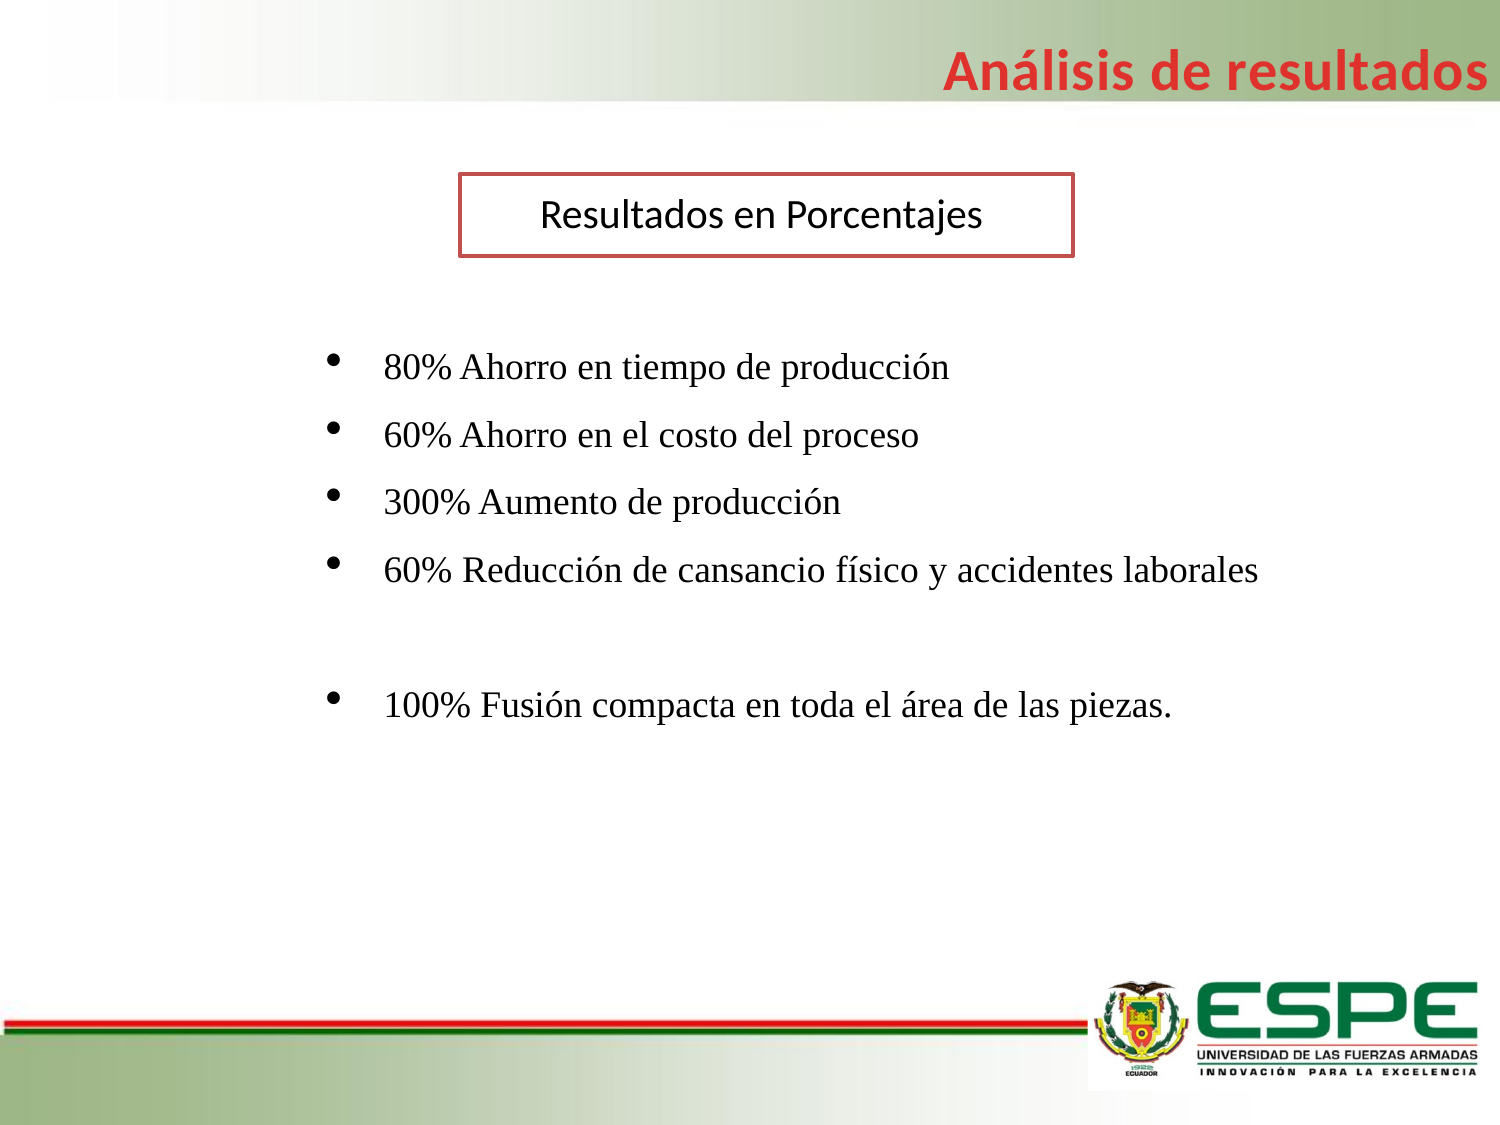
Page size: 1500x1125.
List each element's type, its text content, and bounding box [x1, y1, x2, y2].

text_box Resultados en Porcentajes [458, 172, 1075, 258]
text_box Análisis de resultados [28, 24, 1500, 110]
text_box 80% Ahorro en tiempo de producción 60% Ahorro en el costo del proceso 300% Aumento de producción 60% Reducción de cansancio físico y accidentes laborales 100% Fusión compacta en toda el área de las piezas. [312, 312, 1275, 733]
picture [0, 0, 1500, 1125]
